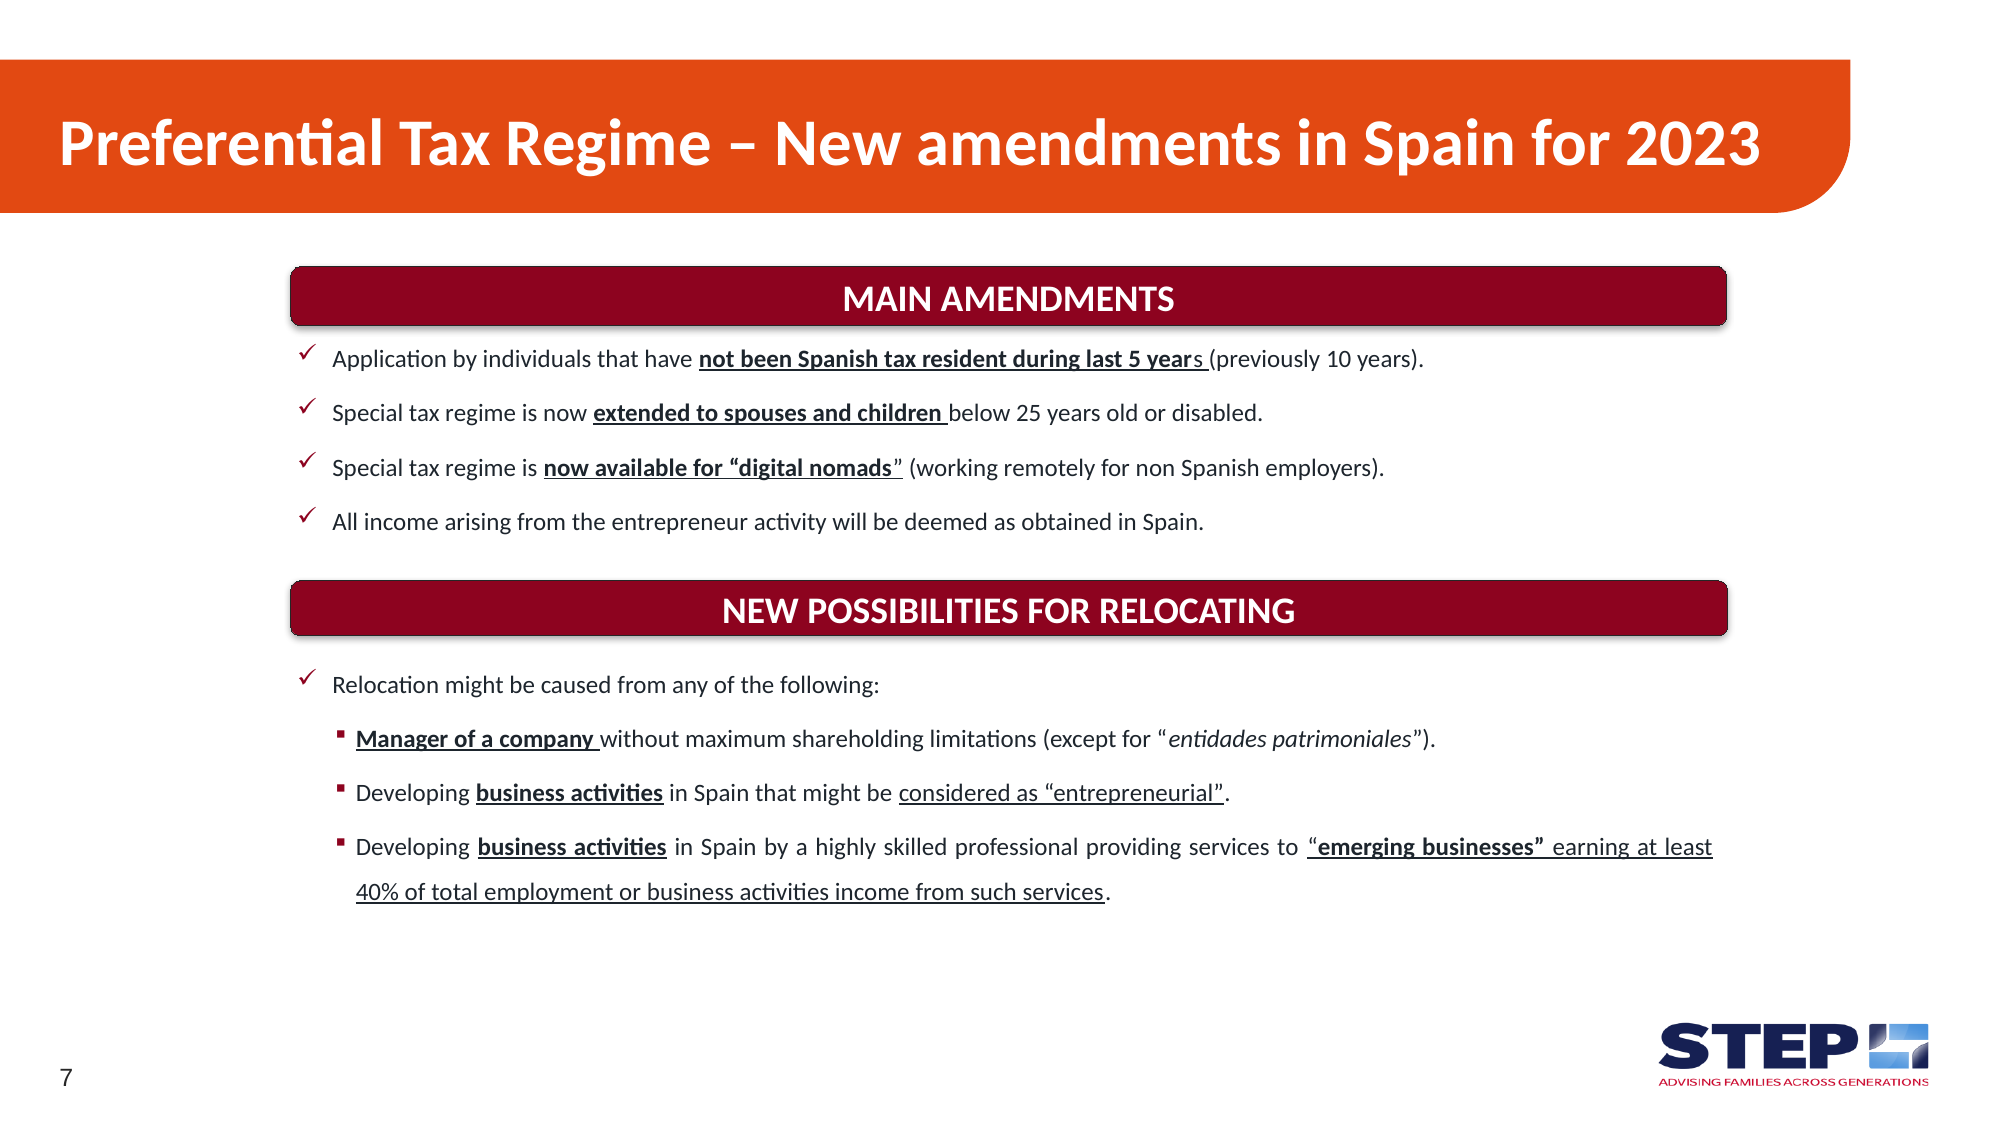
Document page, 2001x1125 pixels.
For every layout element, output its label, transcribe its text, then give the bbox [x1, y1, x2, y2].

text_box Application by individuals that have not been Spanish tax resident during last 5 years (previously 10 years). Special tax regime is now extended to spouses and children below 25 years old or disabled. Special tax regime is now available for “digital nomads” (working remotely for non Spanish employers). All income arising from the entrepreneur activity will be deemed as obtained in Spain. Relocation might be caused from any of the following: Manager of a company without maximum shareholding limitations (except for “entidades patrimoniales”). Developing business activities in Spain that might be considered as “entrepreneurial”. Developing business activities in Spain by a highly skilled professional providing services to “emerging businesses” earning at least 40% of total employment or business activities income from such services. [282, 320, 1728, 914]
slide_number 7 [44, 1046, 139, 1107]
picture [1658, 1022, 1929, 1086]
title Preferential Tax Regime – New amendments in Spain for 2023 [44, 45, 1800, 233]
text_box NEW POSSIBILITIES FOR RELOCATING [290, 580, 1728, 636]
text_box MAIN AMENDMENTS [290, 266, 1727, 326]
